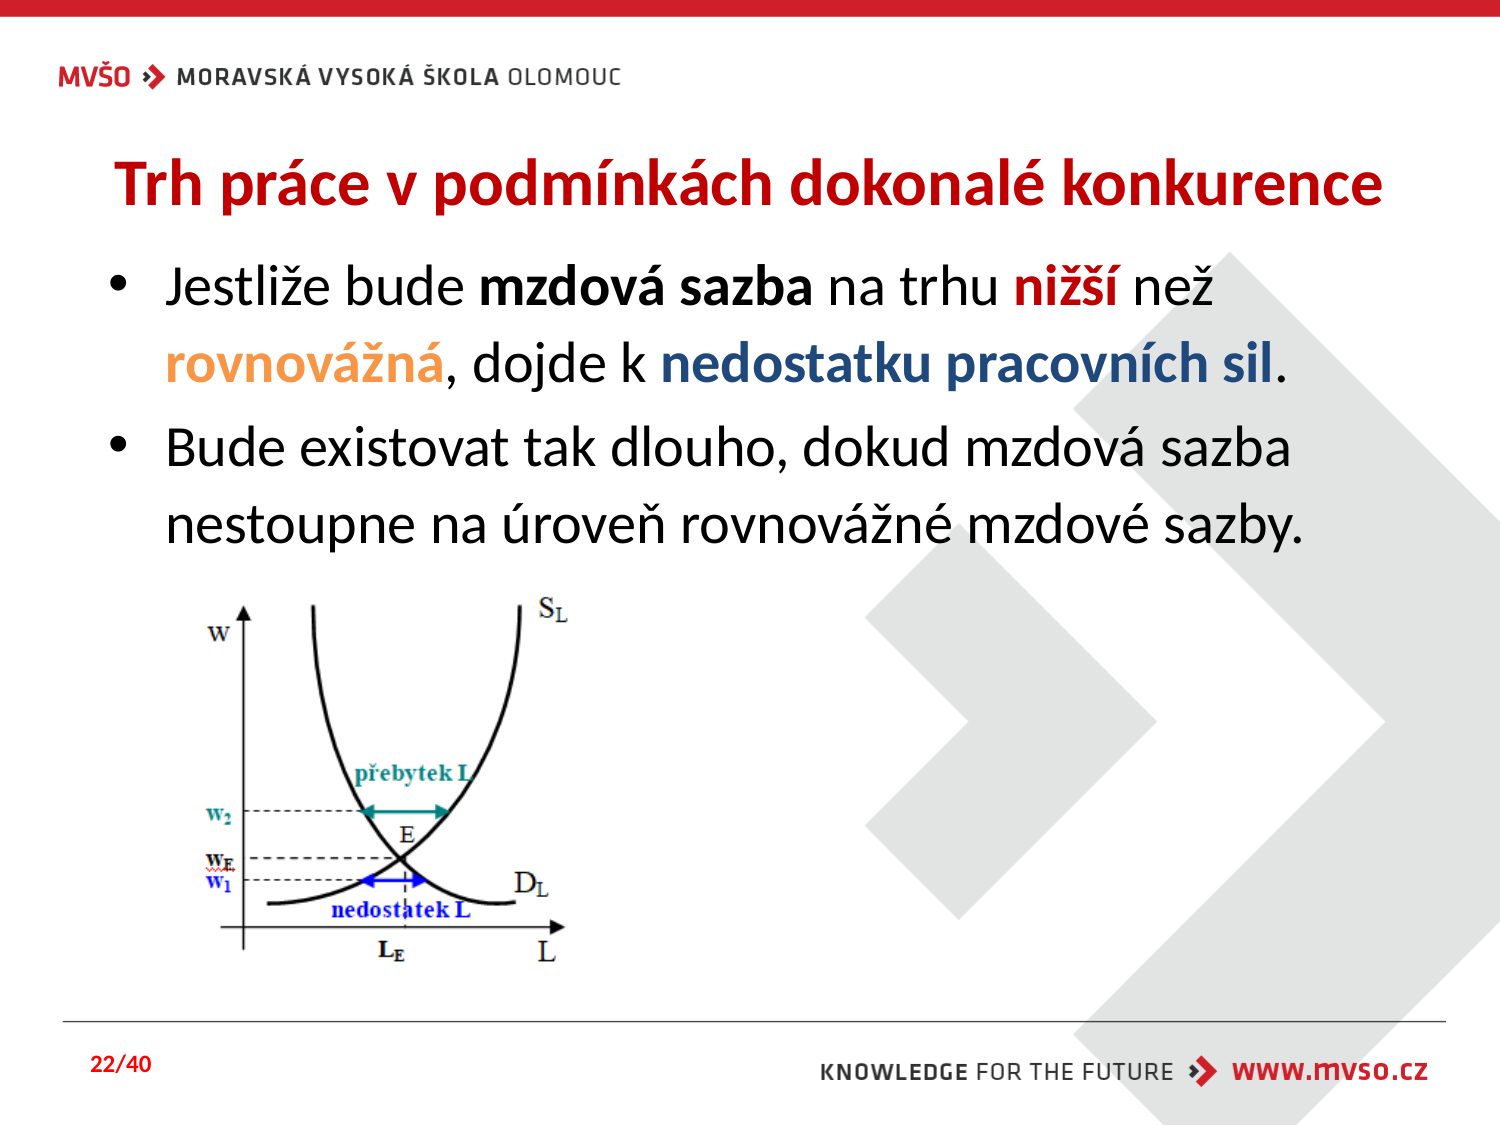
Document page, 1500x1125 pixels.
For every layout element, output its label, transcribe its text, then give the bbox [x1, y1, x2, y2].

picture [0, 0, 1500, 1125]
list Jestliže bude mzdová sazba na trhu nižší než rovnovážná, dojde k nedostatku pracovních sil. Bude existovat tak dlouho, dokud mzdová sazba nestoupne na úroveň rovnovážné mzdové sazby. [75, 232, 1425, 1057]
title Trh práce v podmínkách dokonalé konkurence [75, 124, 1425, 232]
text_box 22/40 [74, 1040, 213, 1085]
